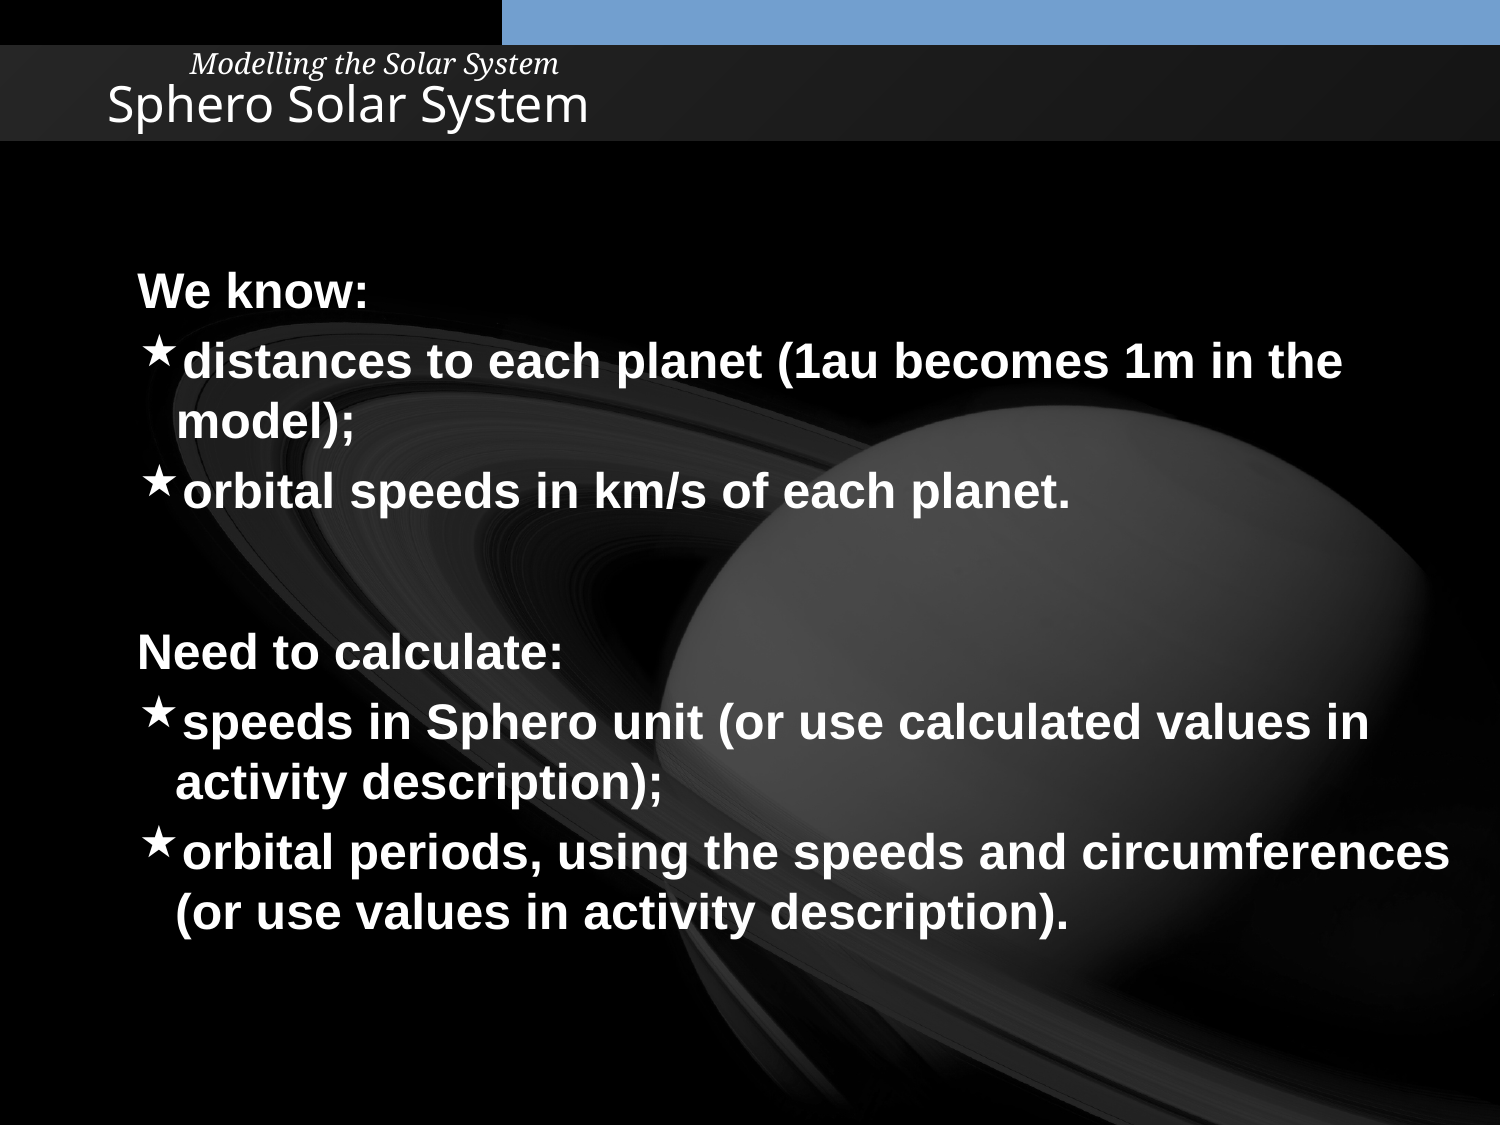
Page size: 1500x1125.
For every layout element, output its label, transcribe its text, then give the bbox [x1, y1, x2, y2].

text_box We know: distances to each planet (1au becomes 1m in the model); orbital speeds in km/s of each planet. [107, 237, 1443, 604]
subtitle Modelling the Solar System [106, 35, 1392, 83]
text_box Need to calculate: speeds in Sphero unit (or use calculated values in activity description); orbital periods, using the speeds and circumferences (or use values in activity description). [106, 598, 1478, 1025]
picture [0, 141, 1500, 1125]
title Sphero Solar System [0, 45, 1500, 141]
picture [0, 0, 502, 45]
